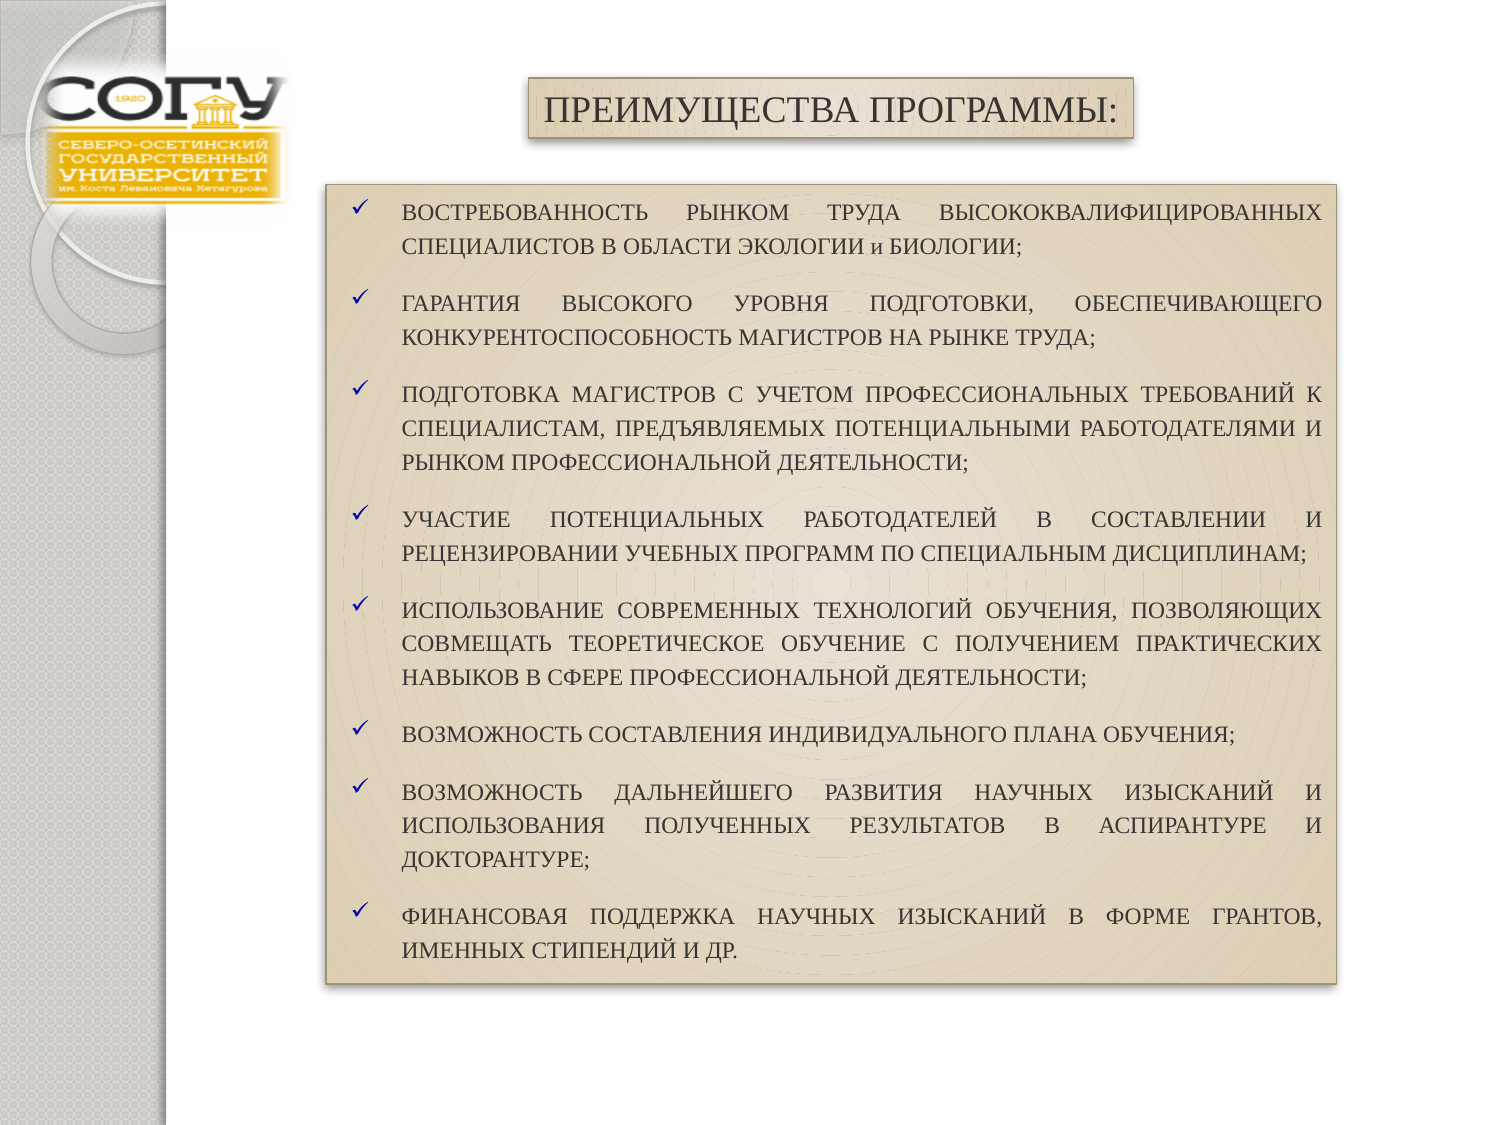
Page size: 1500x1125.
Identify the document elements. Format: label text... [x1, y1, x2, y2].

picture [33, 47, 294, 231]
text_box ПРЕИМУЩЕСТВА ПРОГРАММЫ: [528, 77, 1134, 139]
list ВОСТРЕБОВАННОСТЬ РЫНКОМ ТРУДА ВЫСОКОКВАЛИФИЦИРОВАННЫХ СПЕЦИАЛИСТОВ В ОБЛАСТИ ЭКОЛОГИИ и БИОЛОГИИ; ГАРАНТИЯ ВЫСОКОГО УРОВНЯ ПОДГОТОВКИ, ОБЕСПЕЧИВАЮЩЕГО КОНКУРЕНТОСПОСОБНОСТЬ МАГИСТРОВ НА РЫНКЕ ТРУДА; ПОДГОТОВКА МАГИСТРОВ С УЧЕТОМ ПРОФЕССИОНАЛЬНЫХ ТРЕБОВАНИЙ К СПЕЦИАЛИСТАМ, ПРЕДЪЯВЛЯЕМЫХ ПОТЕНЦИАЛЬНЫМИ РАБОТОДАТЕЛЯМИ И РЫНКОМ ПРОФЕССИОНАЛЬНОЙ ДЕЯТЕЛЬНОСТИ; УЧАСТИЕ ПОТЕНЦИАЛЬНЫХ РАБОТОДАТЕЛЕЙ В СОСТАВЛЕНИИ И РЕЦЕНЗИРОВАНИИ УЧЕБНЫХ ПРОГРАММ ПО СПЕЦИАЛЬНЫМ ДИСЦИПЛИНАМ; ИСПОЛЬЗОВАНИЕ СОВРЕМЕННЫХ ТЕХНОЛОГИЙ ОБУЧЕНИЯ, ПОЗВОЛЯЮЩИХ СОВМЕЩАТЬ ТЕОРЕТИЧЕСКОЕ ОБУЧЕНИЕ С ПОЛУЧЕНИЕМ ПРАКТИЧЕСКИХ НАВЫКОВ В СФЕРЕ ПРОФЕССИОНАЛЬНОЙ ДЕЯТЕЛЬНОСТИ; ВОЗМОЖНОСТЬ СОСТАВЛЕНИЯ ИНДИВИДУАЛЬНОГО ПЛАНА ОБУЧЕНИЯ; ВОЗМОЖНОСТЬ ДАЛЬНЕЙШЕГО РАЗВИТИЯ НАУЧНЫХ ИЗЫСКАНИЙ И ИСПОЛЬЗОВАНИЯ ПОЛУЧЕННЫХ РЕЗУЛЬТАТОВ В АСПИРАНТУРЕ И ДОКТОРАНТУРЕ; ФИНАНСОВАЯ ПОДДЕРЖКА НАУЧНЫХ ИЗЫСКАНИЙ В ФОРМЕ ГРАНТОВ, ИМЕННЫХ СТИПЕНДИЙ И ДР. [325, 184, 1337, 985]
